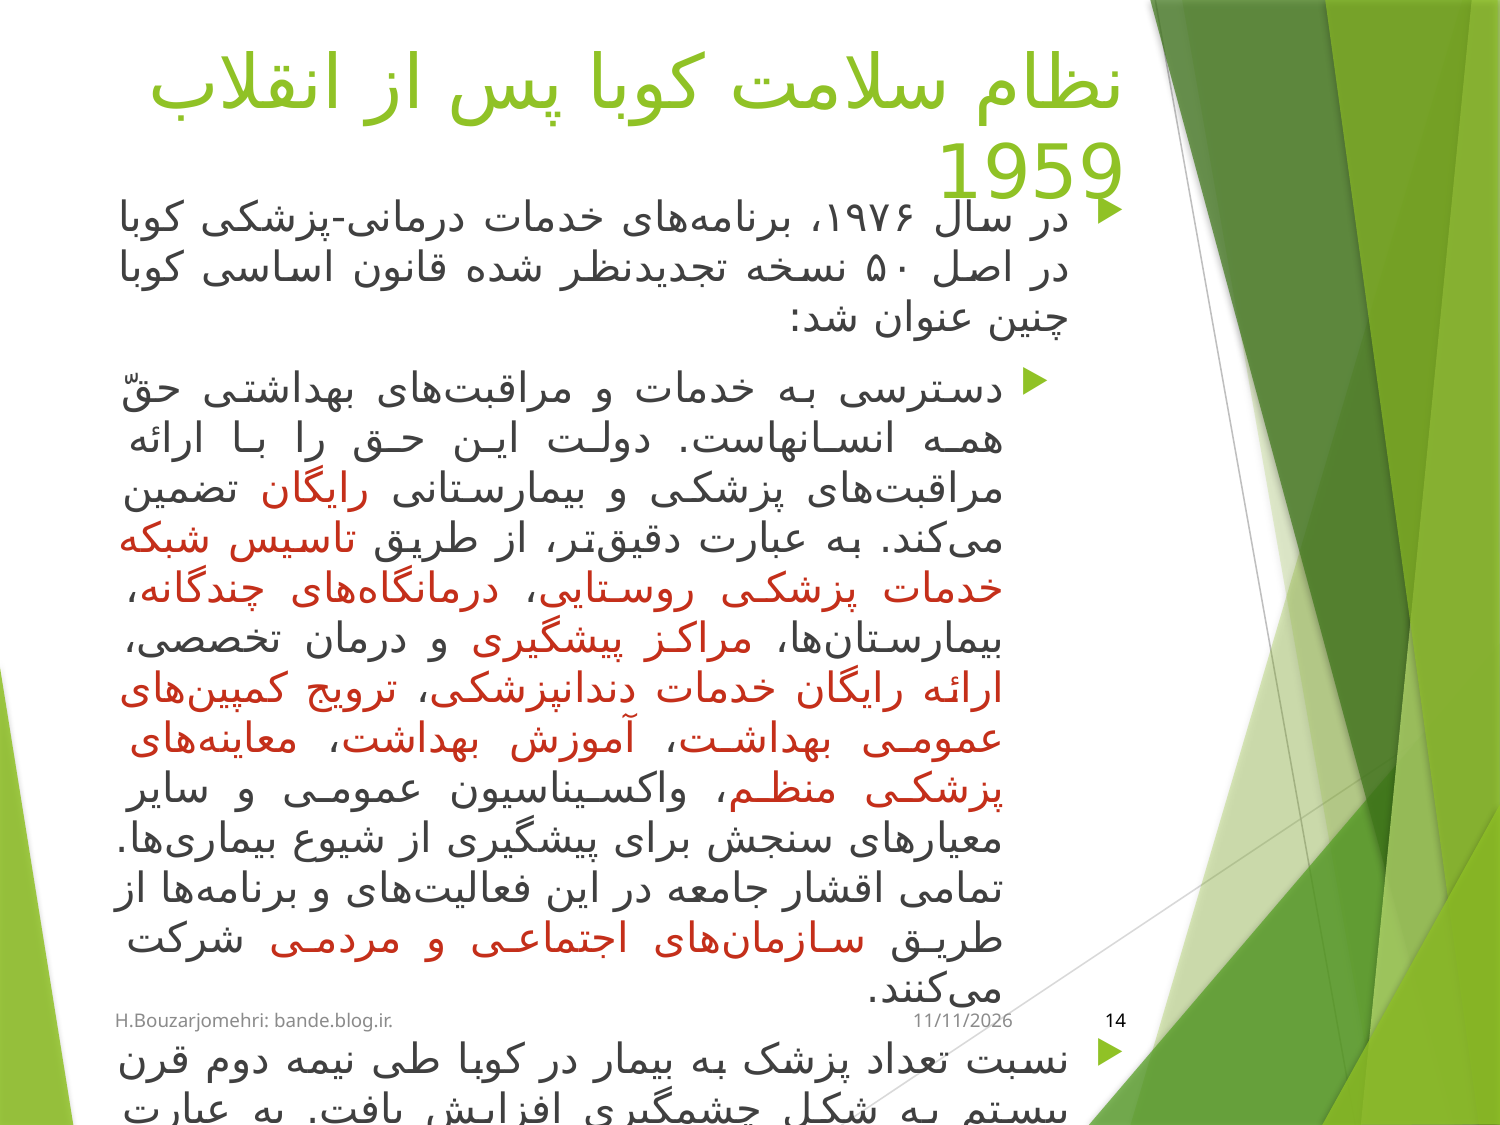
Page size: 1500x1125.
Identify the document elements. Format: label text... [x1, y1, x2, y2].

footer H.Bouzarjomehri: bande.blog.ir. [99, 991, 1054, 1051]
list در سال ۱۹۷۶، برنامه‌های خدمات درمانی-پزشکی کوبا در اصل ۵۰ نسخه تجدیدنظر شده قانون اساسی کوبا چنین عنوان شد: دسترسی به خدمات و مراقبت‌های بهداشتی حقّ همه انسانهاست. دولت این حق را با ارائه مراقبت‌های پزشکی و بیمارستانی رایگان تضمین می‌کند. به عبارت دقیق‌تر، از طریق تاسیس شبکه خدمات پزشکی روستایی، درمانگاه‌های چندگانه، بیمارستان‌ها، مراکز پیشگیری و درمان تخصصی، ارائه رایگان خدمات دندانپزشکی، ترویج کمپین‌های عمومی بهداشت، آموزش بهداشت، معاینه‌های پزشکی منظم، واکسیناسیون عمومی و سایر معیارهای سنجش برای پیشگیری از شیوع بیماری‌ها. تمامی اقشار جامعه در این فعالیت‌های و برنامه‌ها از طریق سازمان‌های اجتماعی و مردمی شرکت می‌کنند. نسبت تعداد پزشک به بیمار در کوبا طی نیمه دوم قرن بیستم به شکل چشمگیری افزایش یافت. به عبارت دقیق‌تر، از 0/92 پزشک در هزار نفر در سال ۱۹۵۸، به 5/82 پزشک در هزار نفر در سال ۱۹۹۹ رسید. [99, 181, 1142, 992]
slide_number 14 [1057, 991, 1142, 1051]
title نظام سلامت کوبا پس از انقلاب 1959 [99, 26, 1142, 160]
